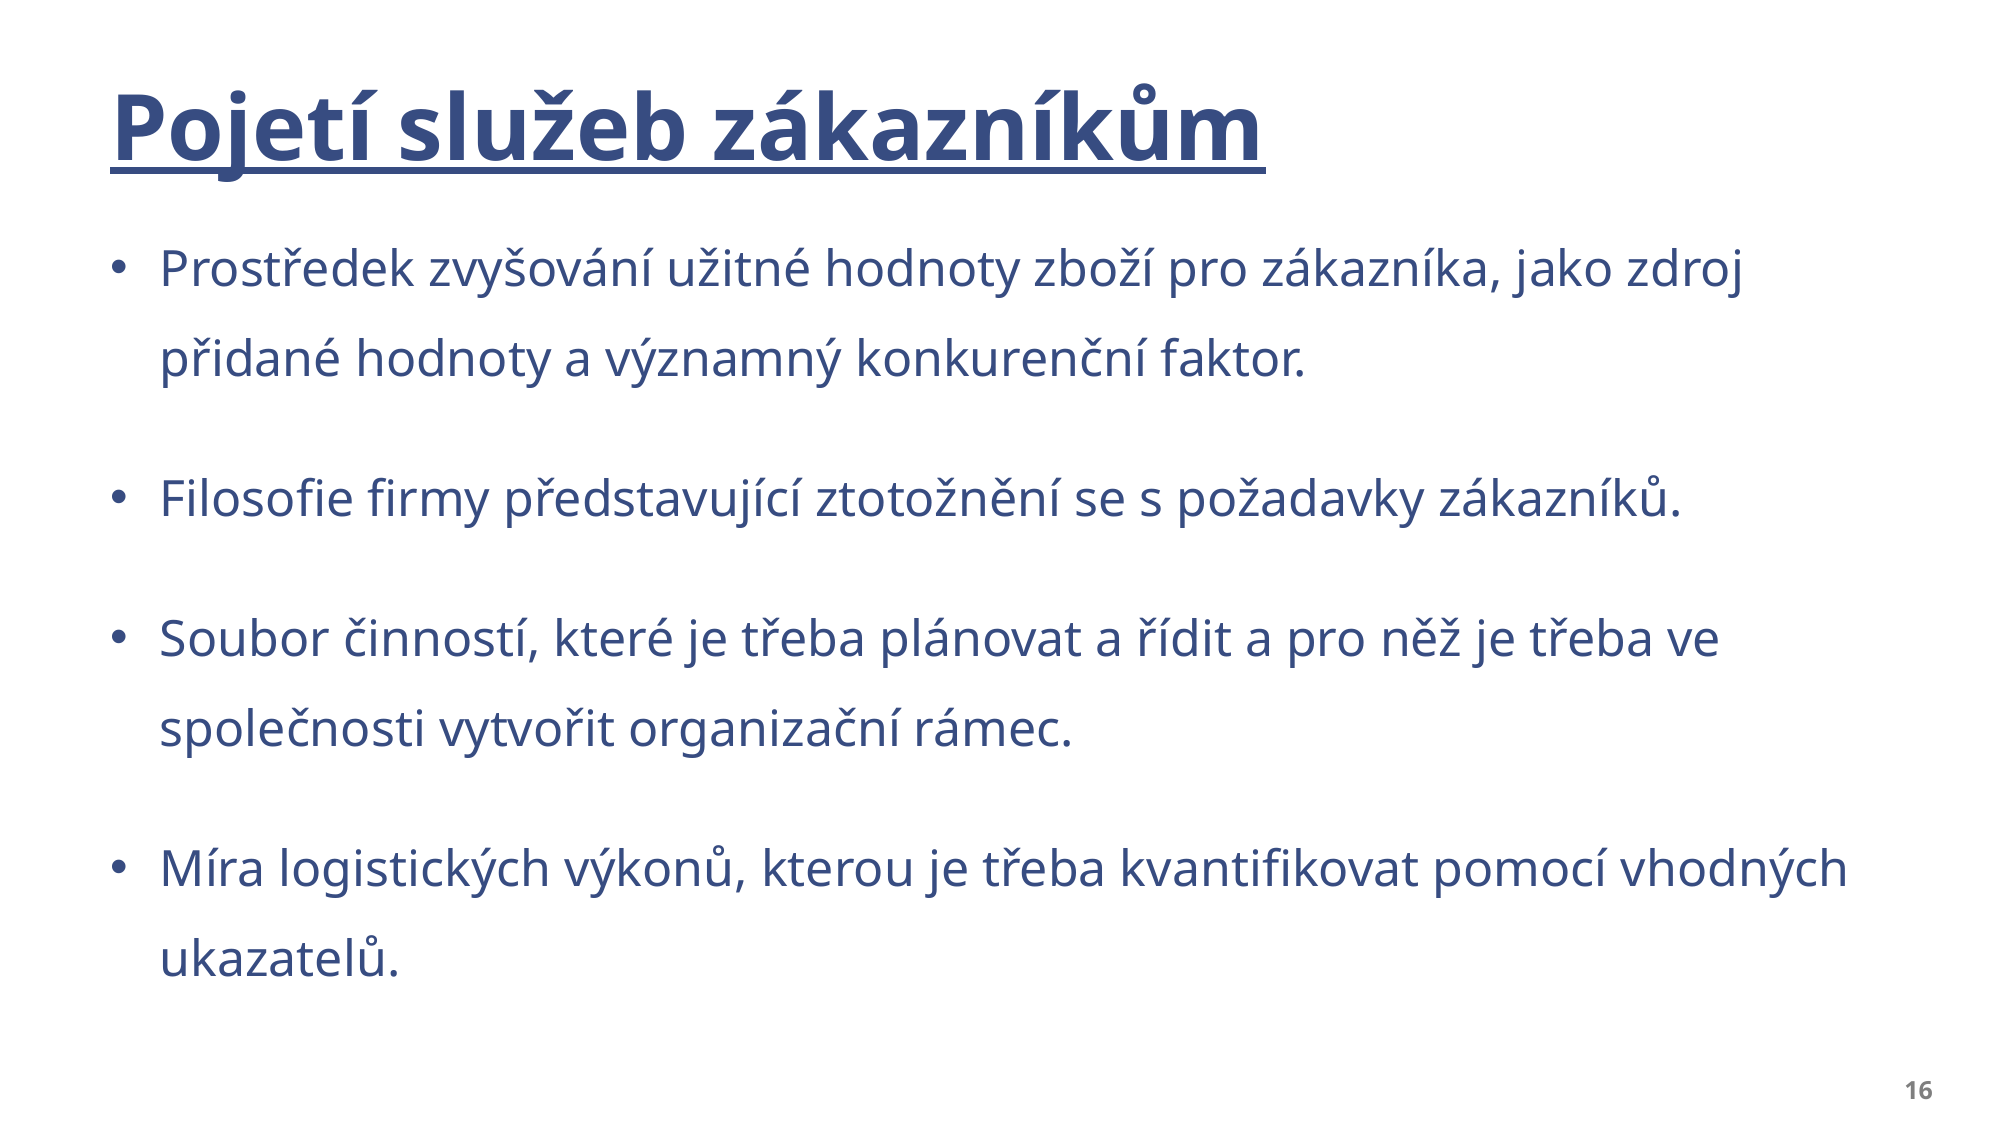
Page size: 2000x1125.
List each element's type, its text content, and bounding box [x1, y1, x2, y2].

list Prostředek zvyšování užitné hodnoty zboží pro zákazníka, jako zdroj přidané hodnoty a významný konkurenční faktor. Filosofie firmy představující ztotožnění se s požadavky zákazníků. Soubor činností, které je třeba plánovat a řídit a pro něž je třeba ve společnosti vytvořit organizační rámec. Míra logistických výkonů, kterou je třeba kvantifikovat pomocí vhodných ukazatelů. [90, 196, 1910, 976]
title Pojetí služeb zákazníkům [90, 0, 1757, 190]
slide_number 16 [1771, 1065, 1953, 1119]
